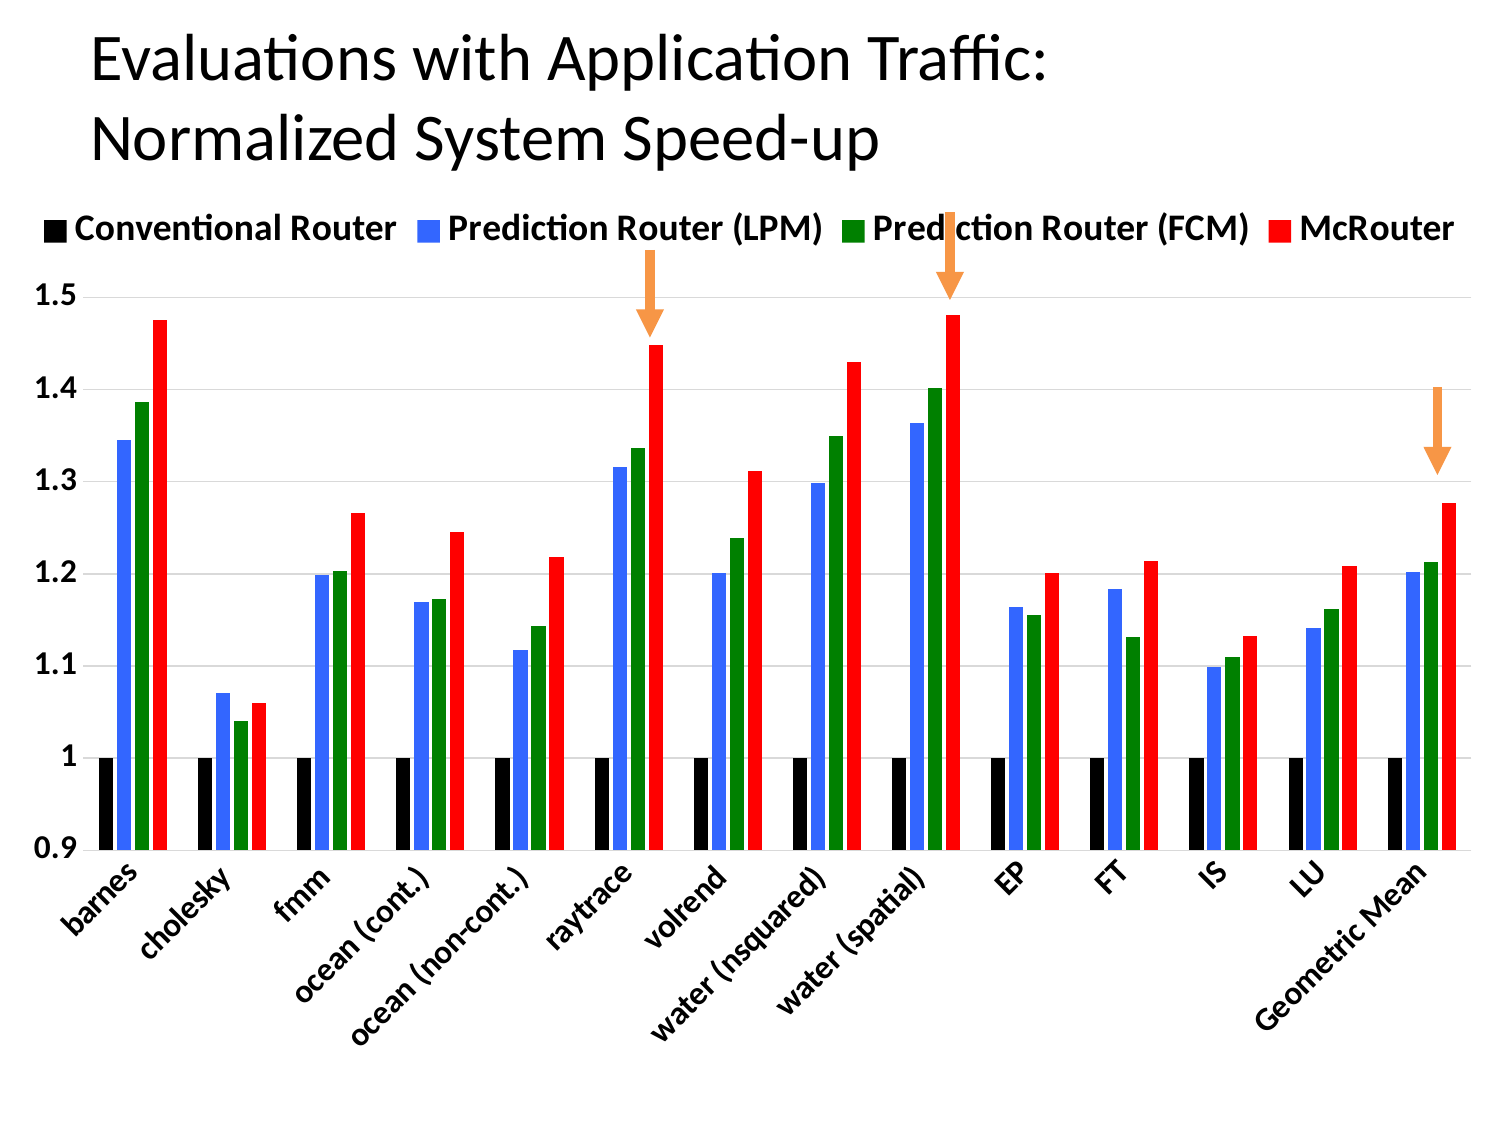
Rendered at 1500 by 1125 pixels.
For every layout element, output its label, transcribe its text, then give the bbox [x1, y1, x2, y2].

chart [24, 187, 1476, 1088]
title Evaluations with Application Traffic: Normalized System Speed-up [75, 0, 1425, 186]
